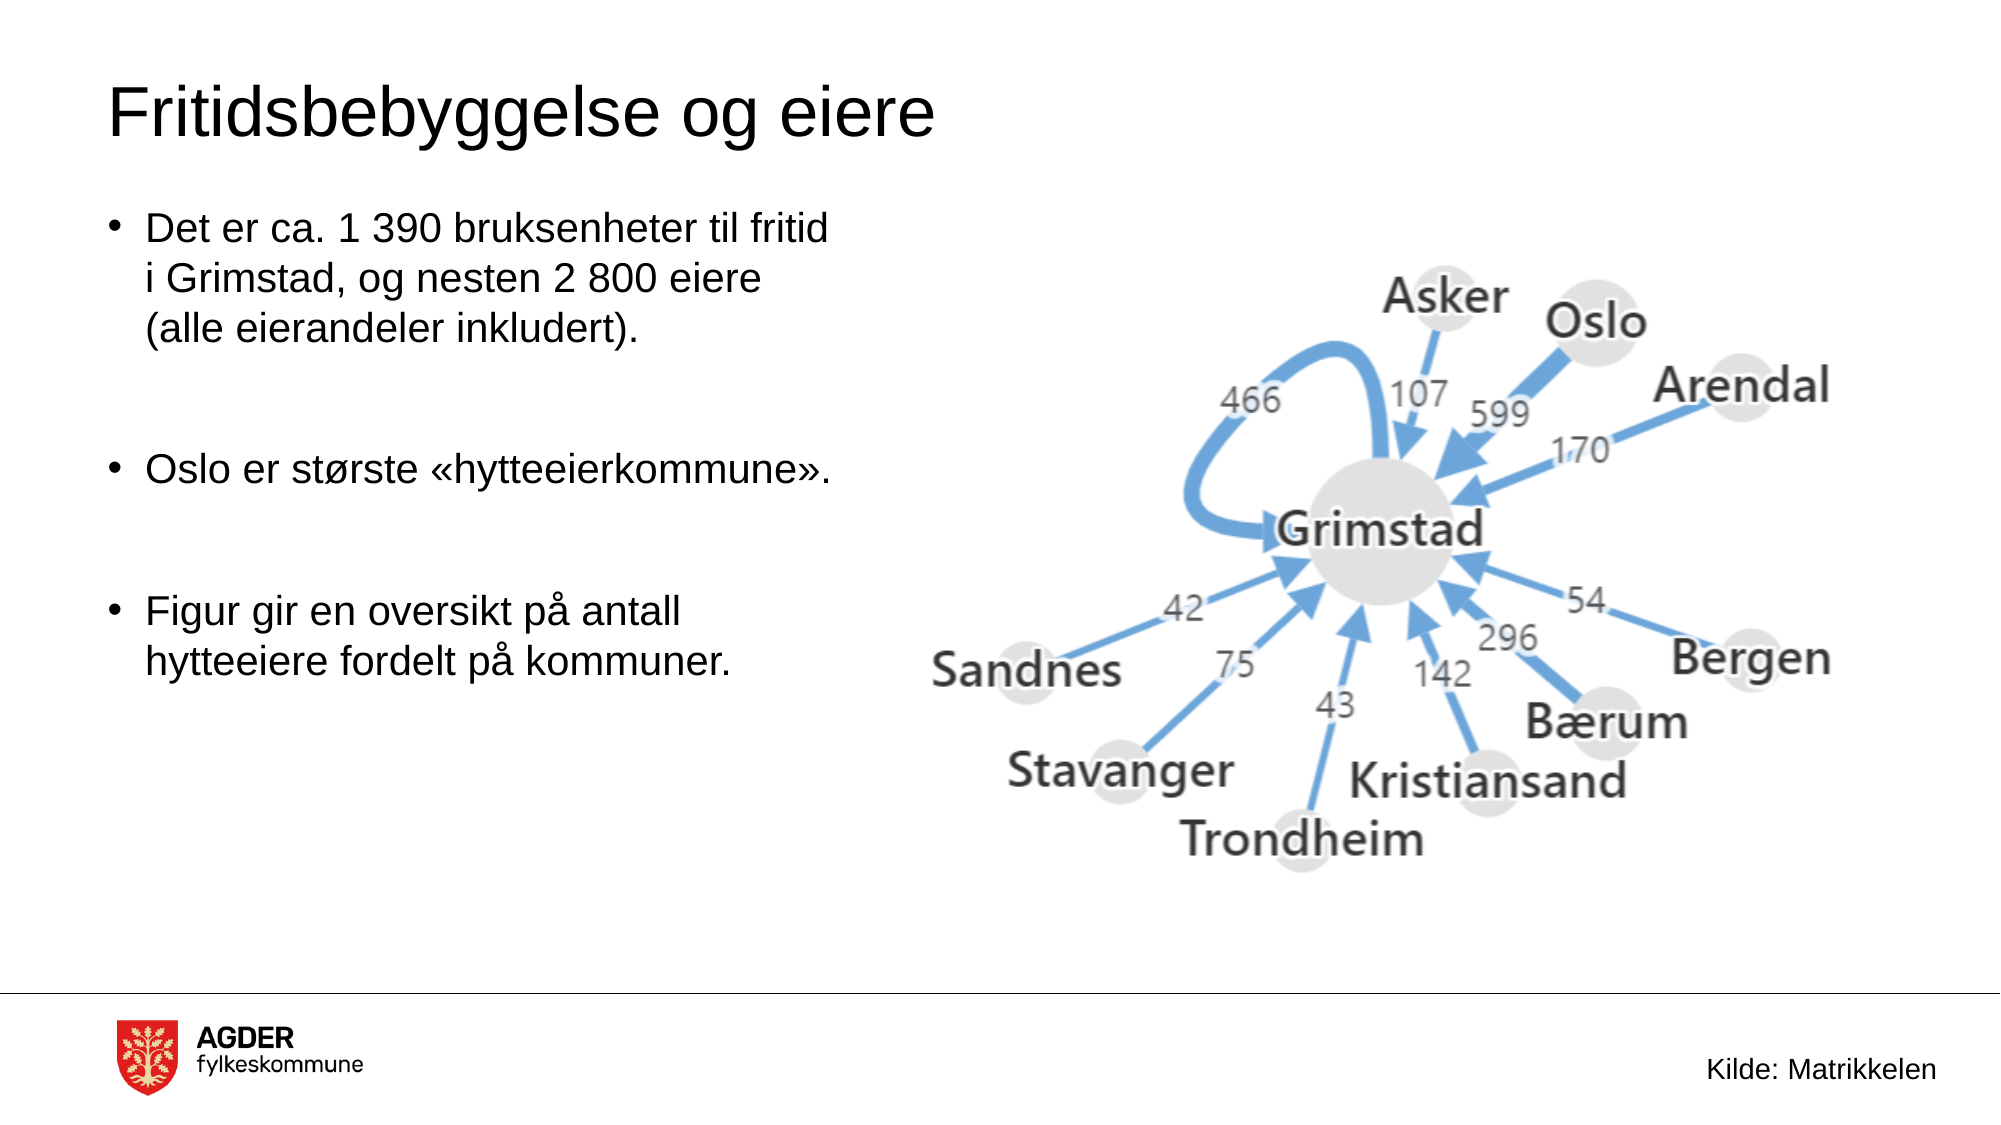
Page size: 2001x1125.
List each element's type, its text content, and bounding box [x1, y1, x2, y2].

picture [899, 216, 1872, 909]
text_box Kilde: Matrikkelen [1691, 1042, 1974, 1093]
text_box Det er ca. 1 390 bruksenheter til fritid i Grimstad, og nesten 2 800 eiere (alle eierandeler inkludert). Oslo er største «hytteeierkommune». Figur gir en oversikt på antall hytteeiere fordelt på kommuner. [107, 200, 834, 778]
picture [117, 1020, 363, 1096]
title Fritidsbebyggelse og eiere [107, 52, 1774, 165]
